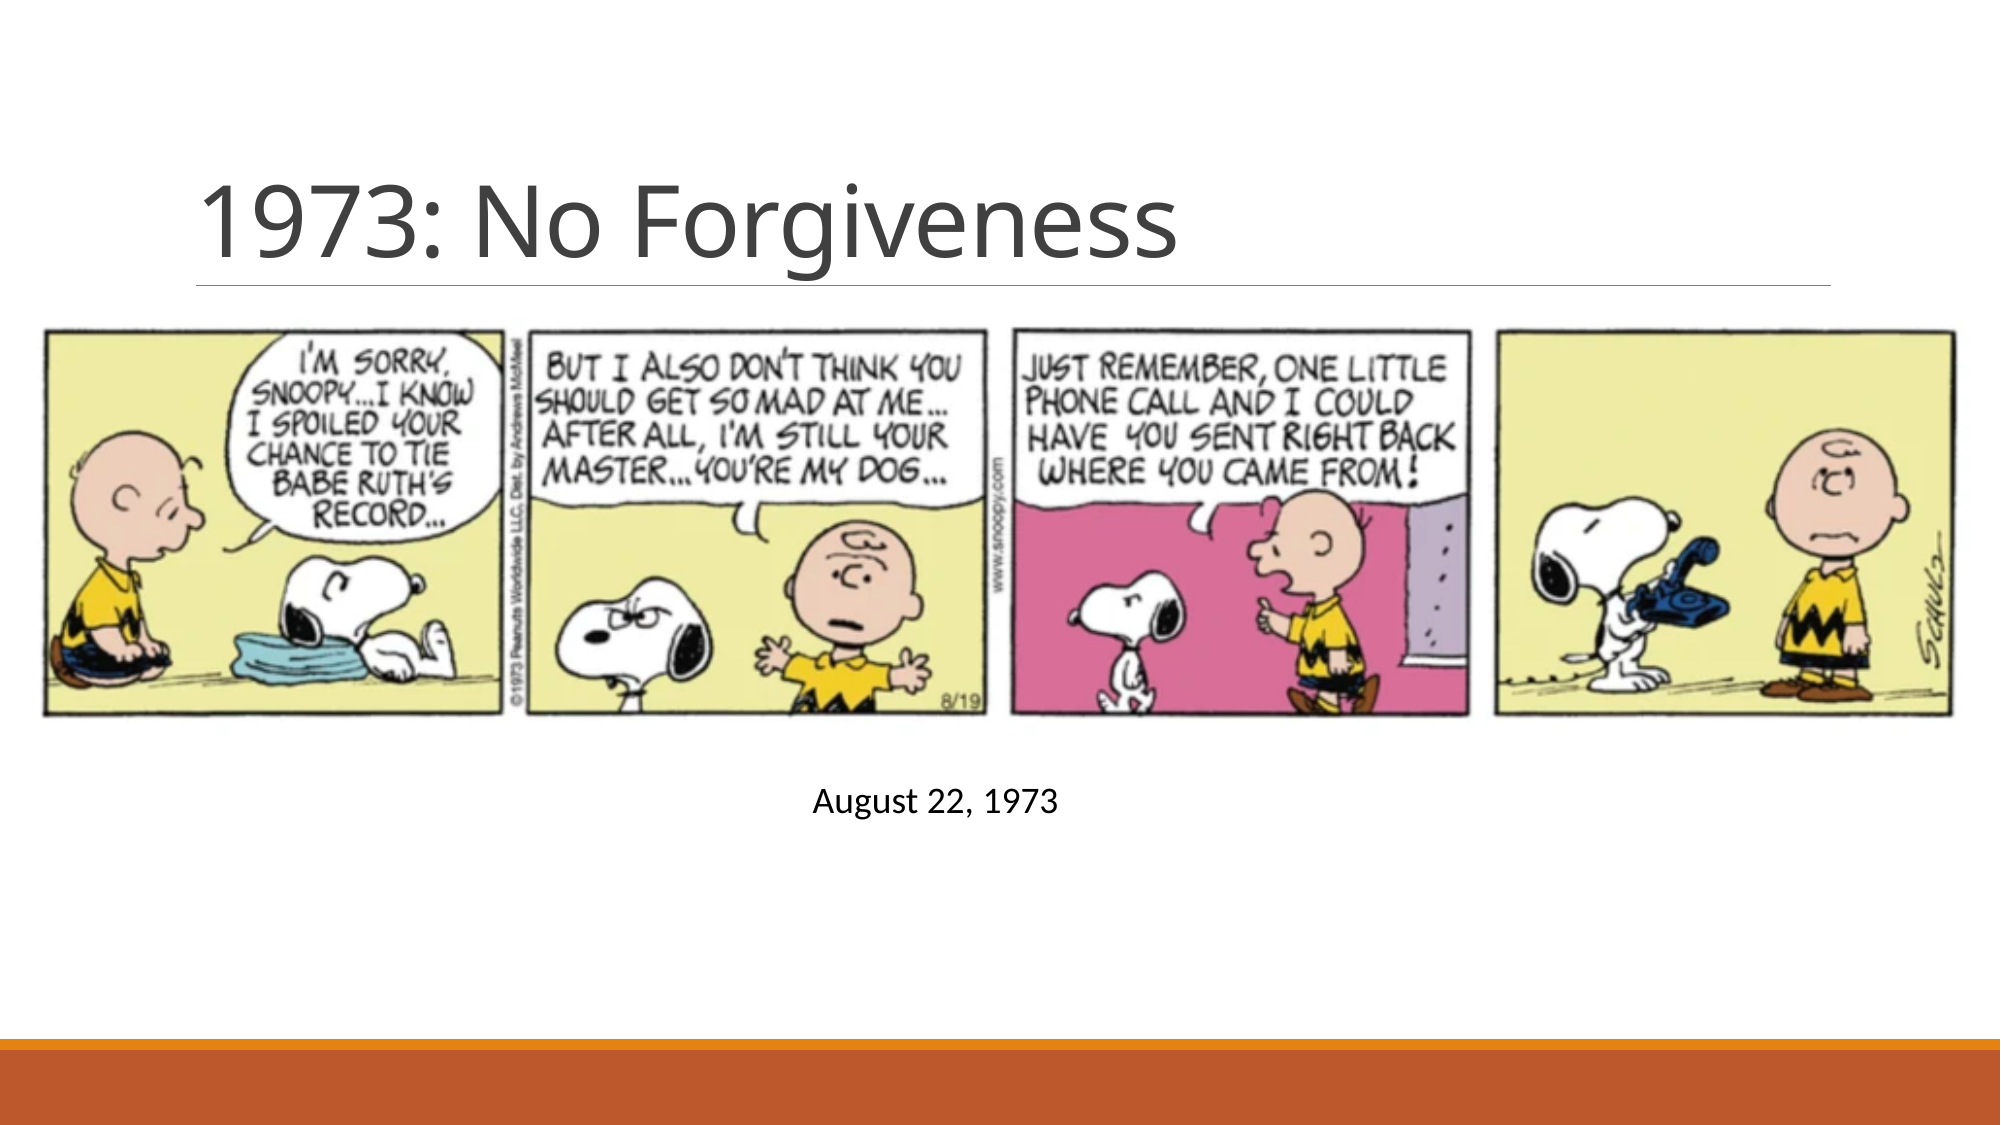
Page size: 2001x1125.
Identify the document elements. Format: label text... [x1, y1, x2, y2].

text_box August 22, 1973 [649, 768, 1231, 828]
title 1973: No Forgiveness [180, 47, 1830, 285]
picture [29, 317, 1971, 736]
